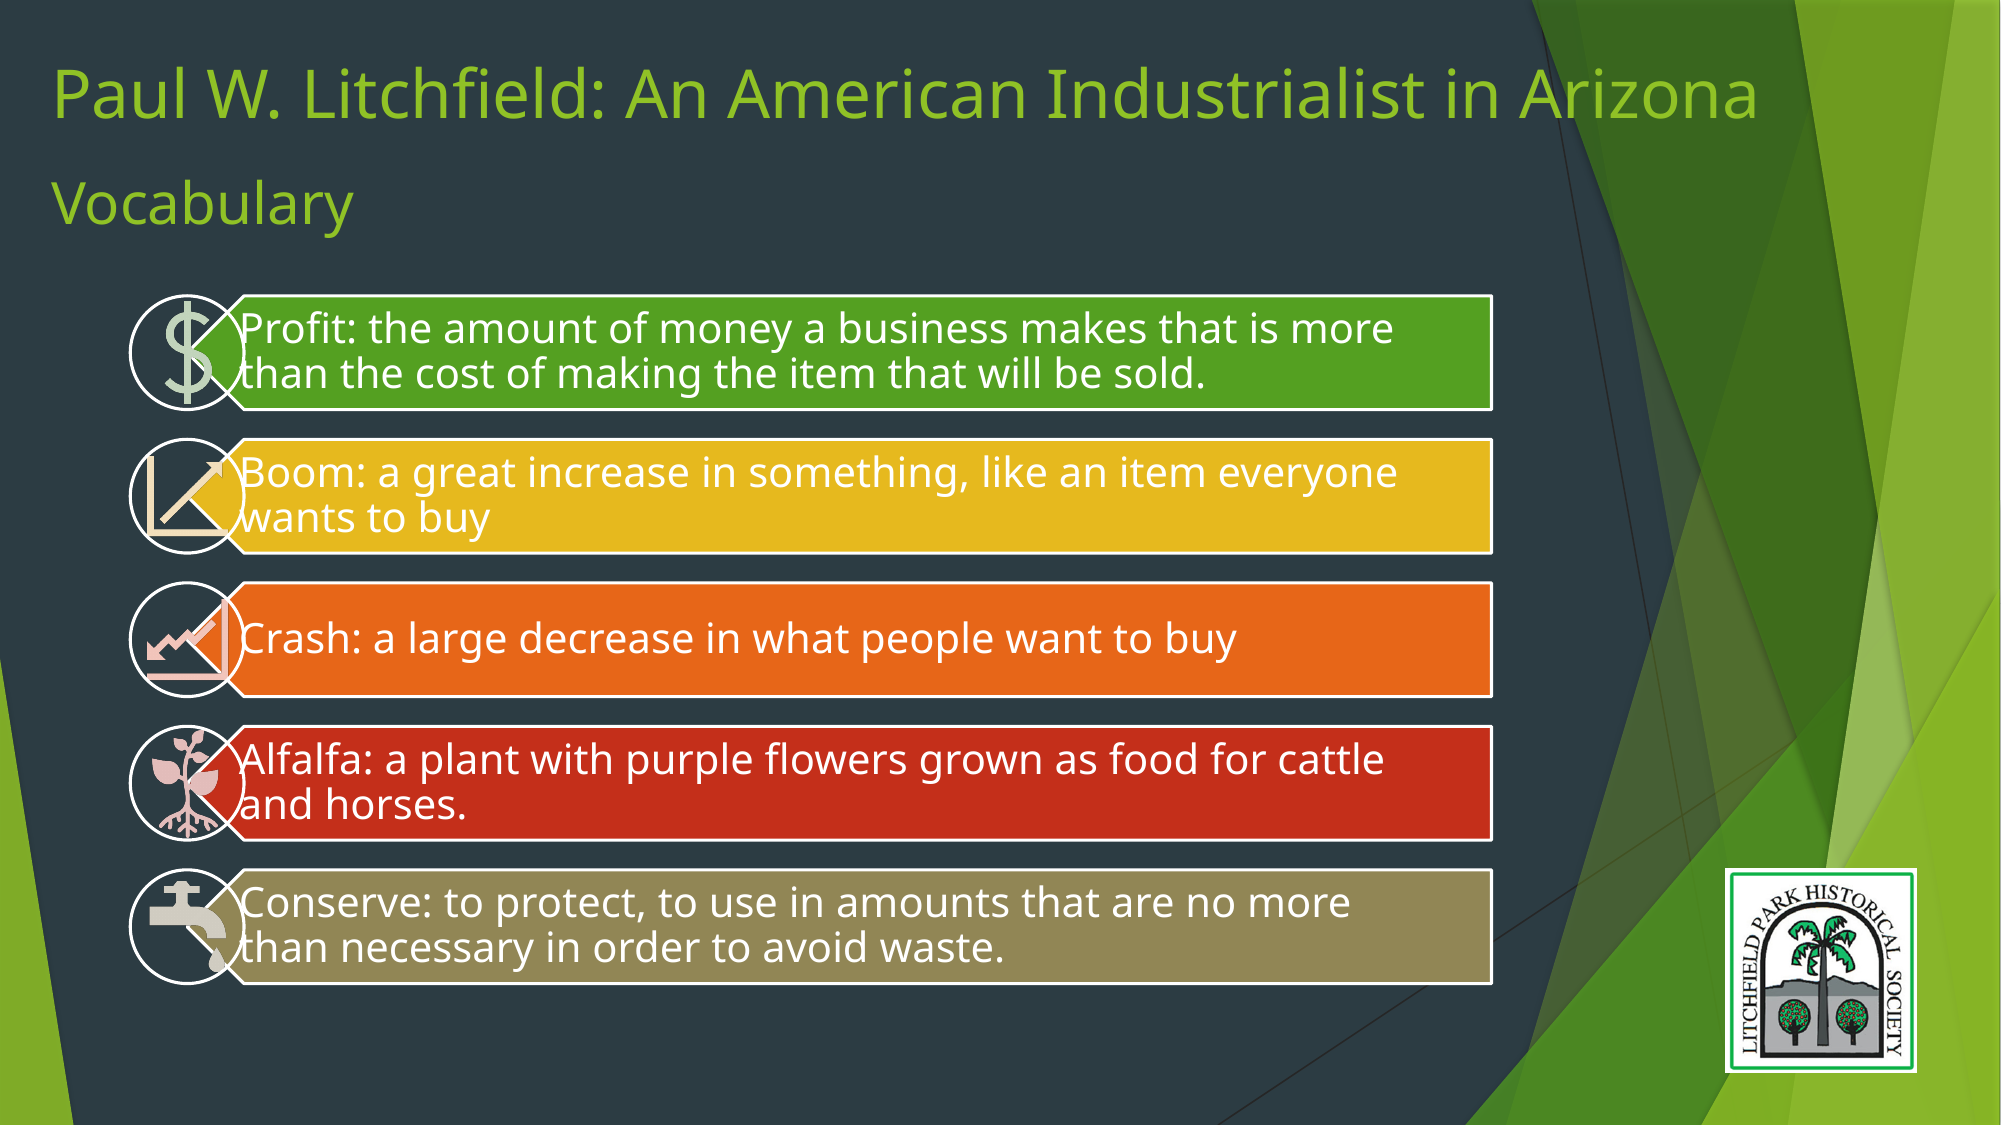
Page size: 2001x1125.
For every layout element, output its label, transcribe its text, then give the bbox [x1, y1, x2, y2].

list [0, 295, 1793, 985]
text_box Vocabulary [36, 158, 499, 275]
title Paul W. Litchfield: An American Industrialist in Arizona [36, 43, 1830, 217]
picture [1724, 868, 1918, 1074]
